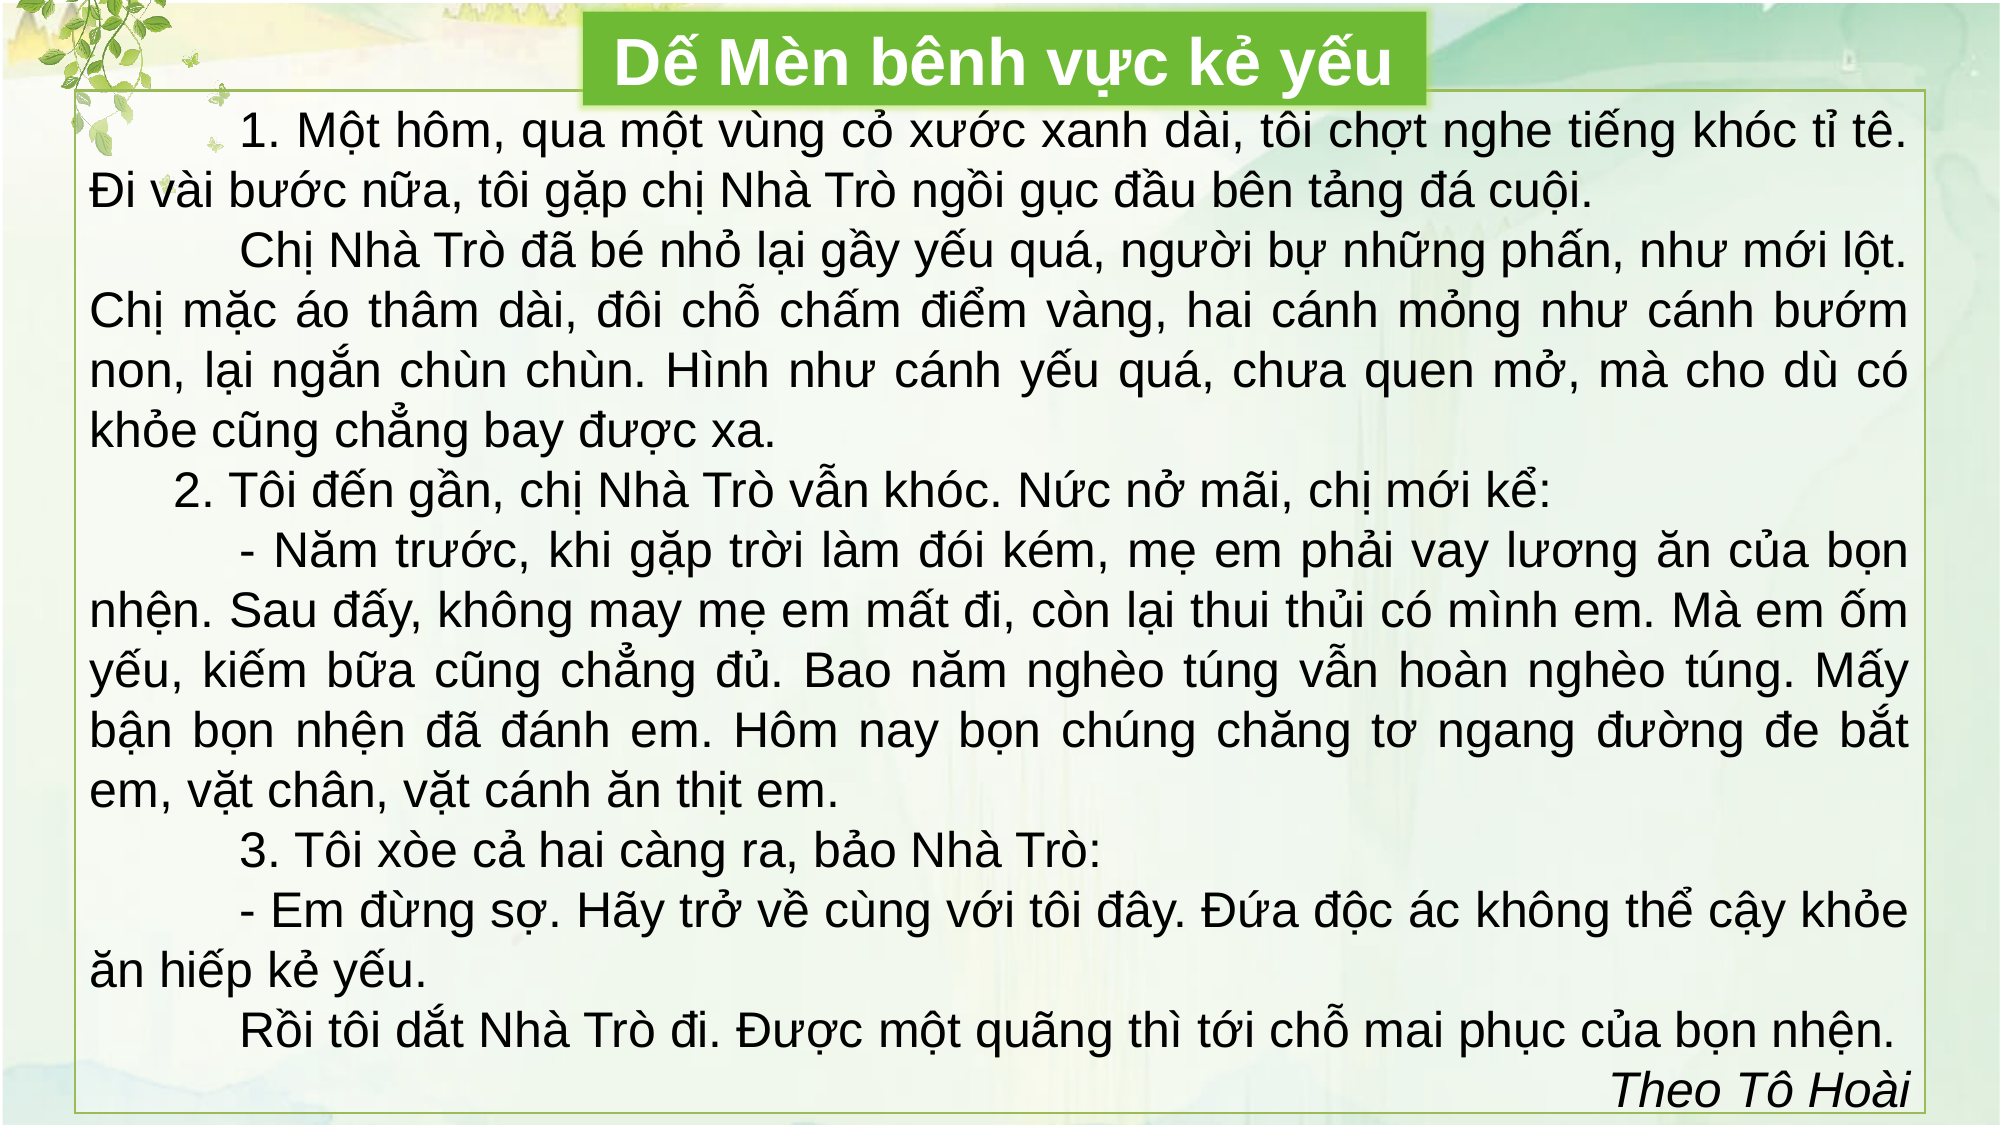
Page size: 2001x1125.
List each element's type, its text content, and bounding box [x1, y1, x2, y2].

text_box Dế Mèn bênh vực kẻ yếu [582, 11, 1427, 106]
picture [2, 0, 2000, 1125]
text_box 1. Một hôm, qua một vùng cỏ xước xanh dài, tôi chợt nghe tiếng khóc tỉ tê. Đi vài bước nữa, tôi gặp chị Nhà Trò ngồi gục đầu bên tảng đá cuội. Chị Nhà Trò đã bé nhỏ lại gầy yếu quá, người bự những phấn, như mới lột. Chị mặc áo thâm dài, đôi chỗ chấm điểm vàng, hai cánh mỏng như cánh bướm non, lại ngắn chùn chùn. Hình như cánh yếu quá, chưa quen mở, mà cho dù có khỏe cũng chẳng bay được xa. 2. Tôi đến gần, chị Nhà Trò vẫn khóc. Nức nở mãi, chị mới kể: - Năm trước, khi gặp trời làm đói kém, mẹ em phải vay lương ăn của bọn nhện. Sau đấy, không may mẹ em mất đi, còn lại thui thủi có mình em. Mà em ốm yếu, kiếm bữa cũng chẳng đủ. Bao năm nghèo túng vẫn hoàn nghèo túng. Mấy bận bọn nhện đã đánh em. Hôm nay bọn chúng chăng tơ ngang đường đe bắt em, vặt chân, vặt cánh ăn thịt em. 3. Tôi xòe cả hai càng ra, bảo Nhà Trò: - Em đừng sợ. Hãy trở về cùng với tôi đây. Đứa độc ác không thể cậy khỏe ăn hiếp kẻ yếu. Rồi tôi dắt Nhà Trò đi. Được một quãng thì tới chỗ mai phục của bọn nhện. Theo Tô Hoài [74, 89, 1926, 1114]
